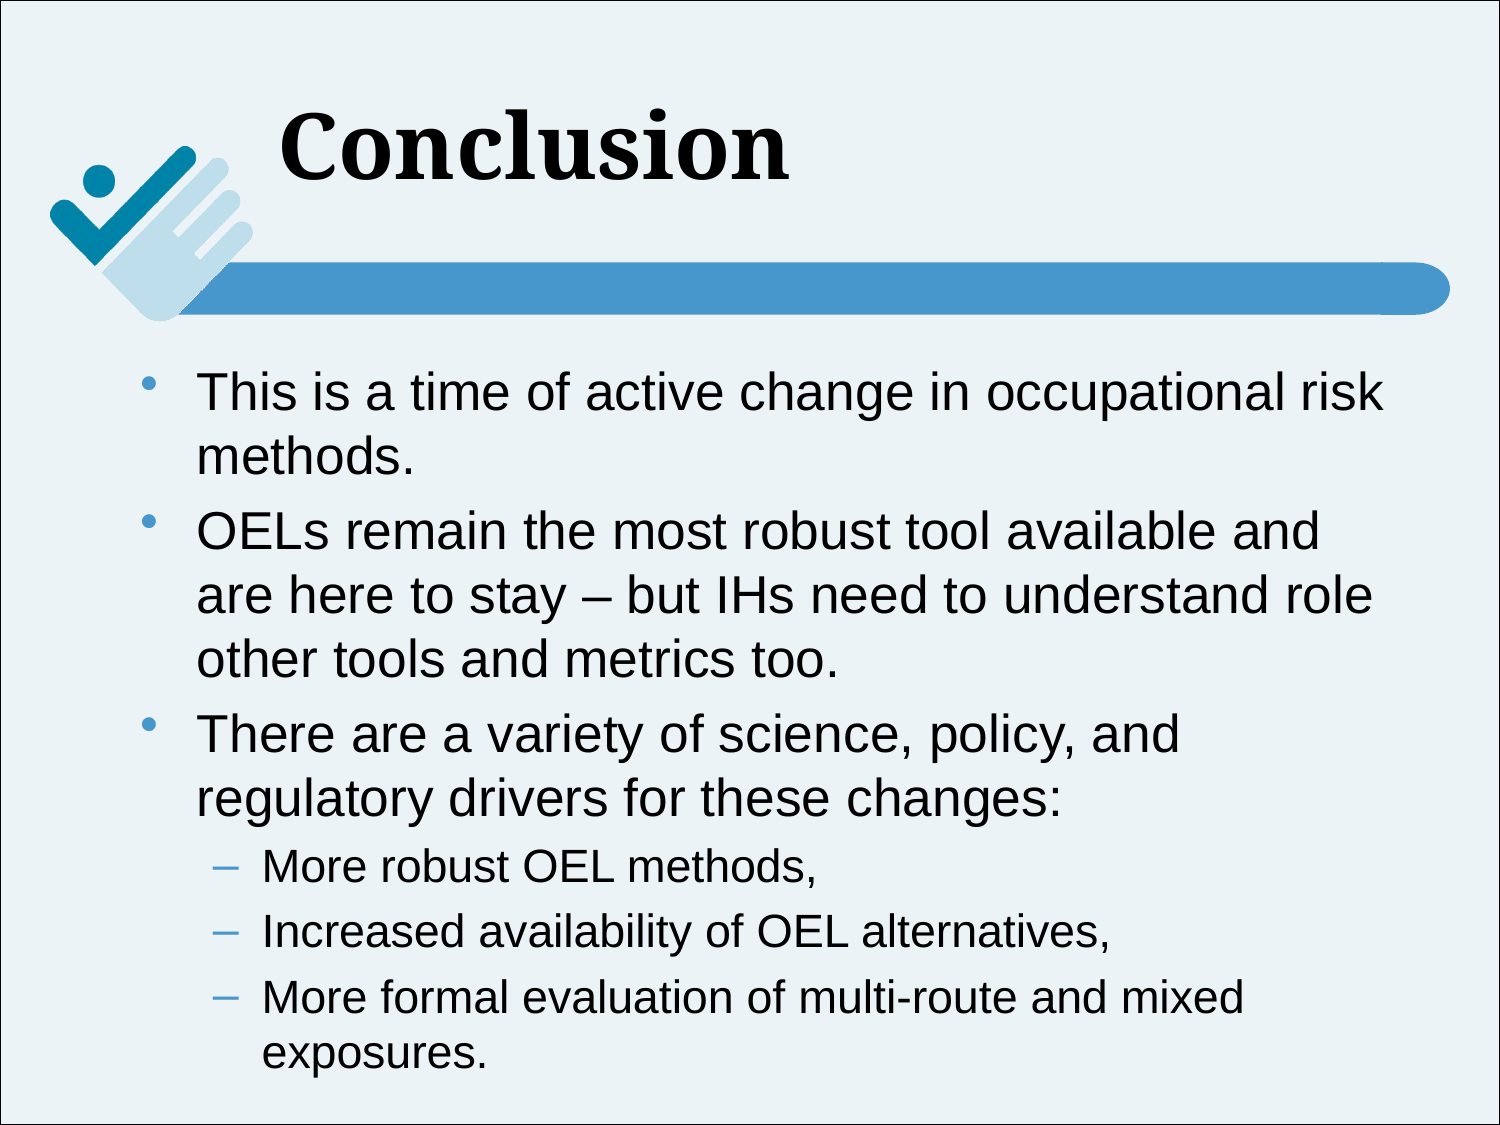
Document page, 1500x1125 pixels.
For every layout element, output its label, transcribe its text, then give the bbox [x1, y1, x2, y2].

picture [50, 146, 181, 229]
title Conclusion [262, 49, 1476, 251]
picture [50, 146, 263, 325]
list This is a time of active change in occupational risk methods. OELs remain the most robust tool available and are here to stay – but IHs need to understand role other tools and metrics too. There are a variety of science, policy, and regulatory drivers for these changes: More robust OEL methods, Increased availability of OEL alternatives, More formal evaluation of multi-route and mixed exposures. [124, 349, 1426, 1088]
